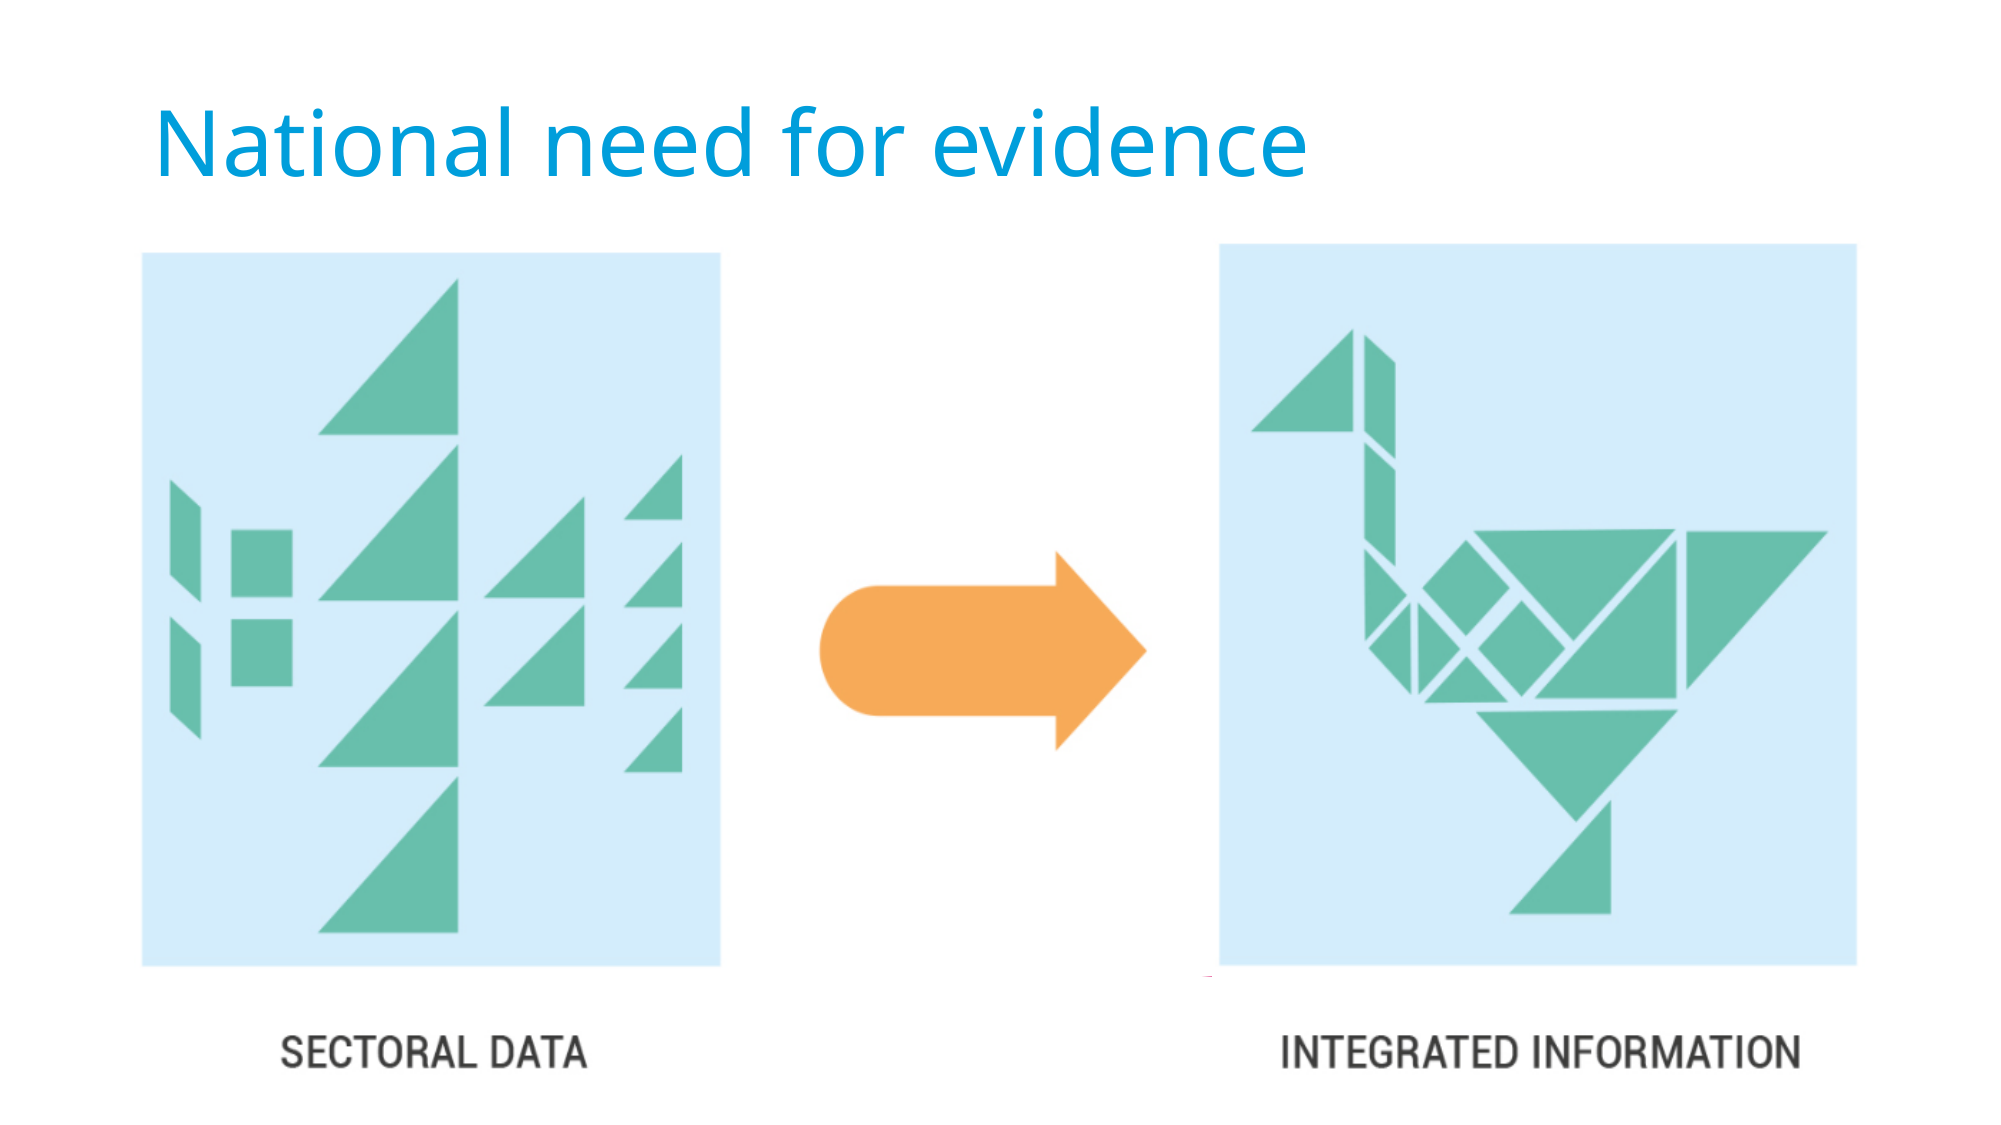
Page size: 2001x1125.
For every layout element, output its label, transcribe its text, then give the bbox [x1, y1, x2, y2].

title National need for evidence [137, 59, 1863, 233]
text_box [134, 233, 1866, 1084]
